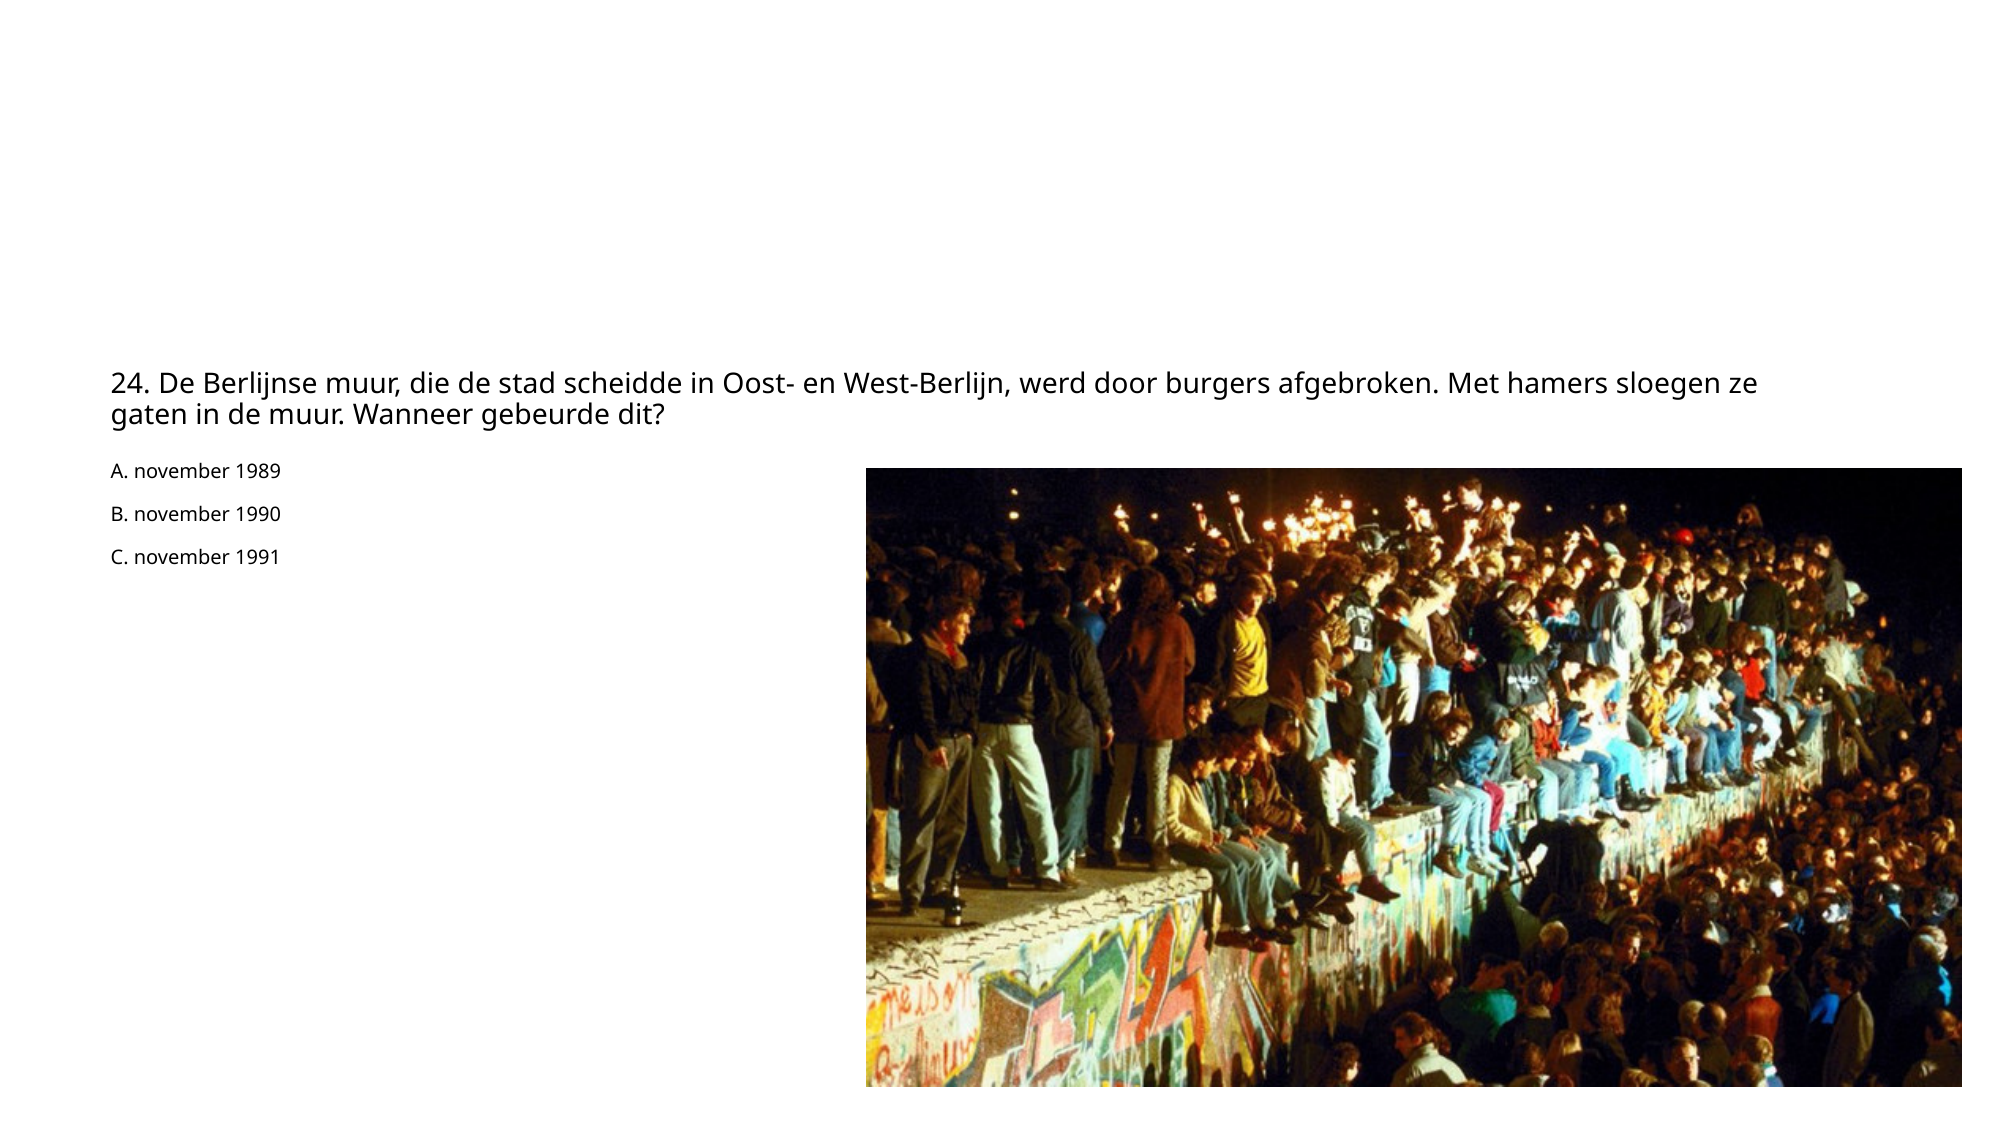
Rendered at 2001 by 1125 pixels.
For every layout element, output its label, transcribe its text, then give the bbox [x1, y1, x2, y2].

title 24. De Berlijnse muur, die de stad scheidde in Oost- en West-Berlijn, werd door burgers afgebroken. Met hamers sloegen ze gaten in de muur. Wanneer gebeurde dit? A. november 1989 B. november 1990 C. november 1991 [95, 360, 1821, 578]
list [866, 468, 1962, 1088]
